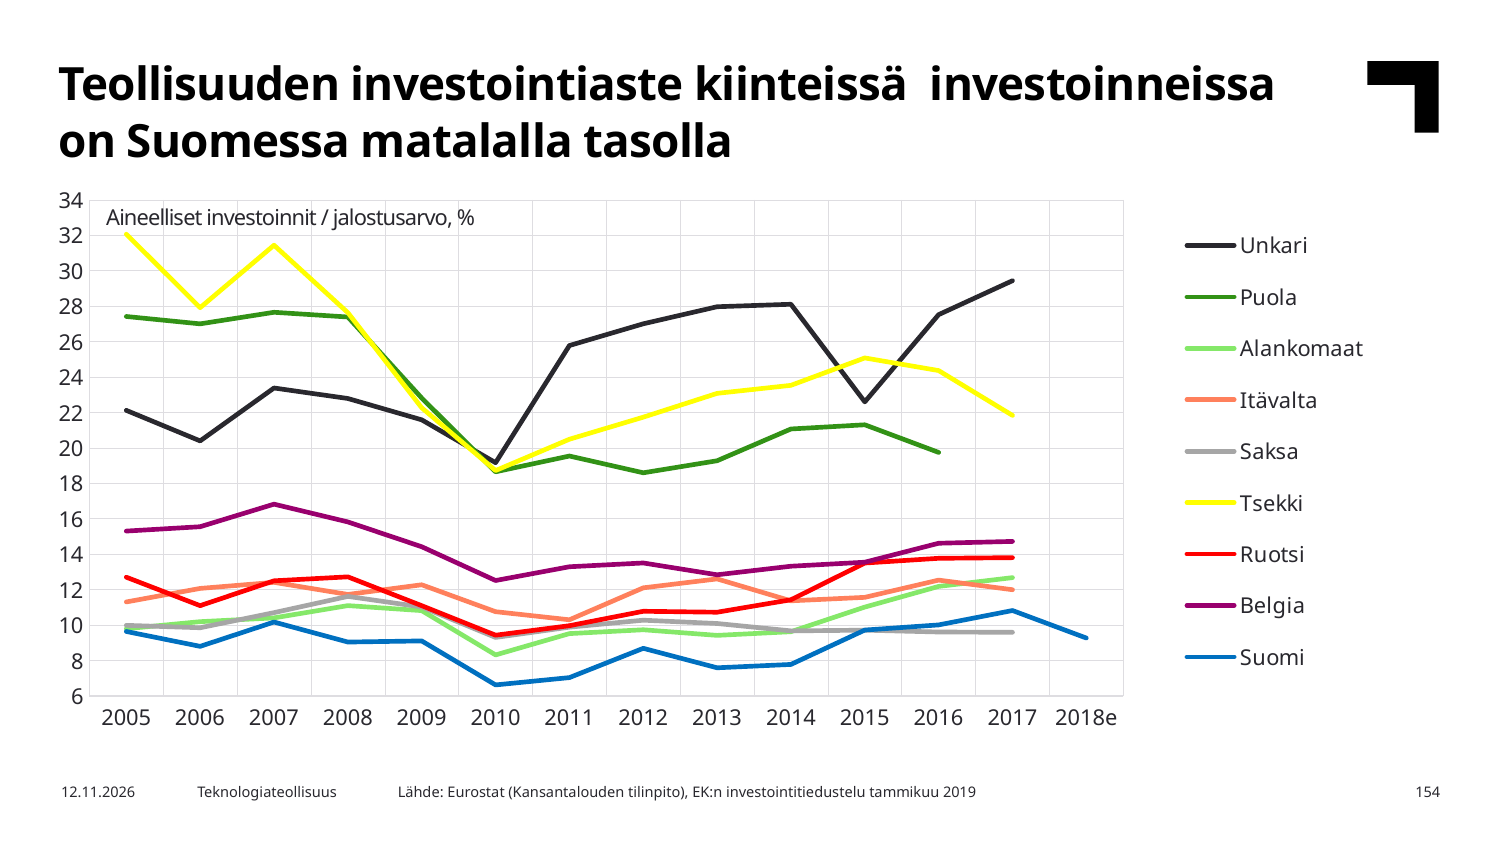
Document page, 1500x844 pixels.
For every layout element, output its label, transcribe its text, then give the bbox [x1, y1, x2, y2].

footer Teknologiateollisuus [182, 775, 382, 803]
list Teollisuuden investointiaste kiinteissä investoinneissa on Suomessa matalalla tasolla [41, 46, 1353, 175]
chart [41, 175, 1419, 753]
slide_number 154 [1353, 775, 1456, 803]
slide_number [46, 775, 182, 803]
list Lähde: Eurostat (Kansantalouden tilinpito), EK:n investointitiedustelu tammikuu 2019 [382, 775, 1353, 803]
